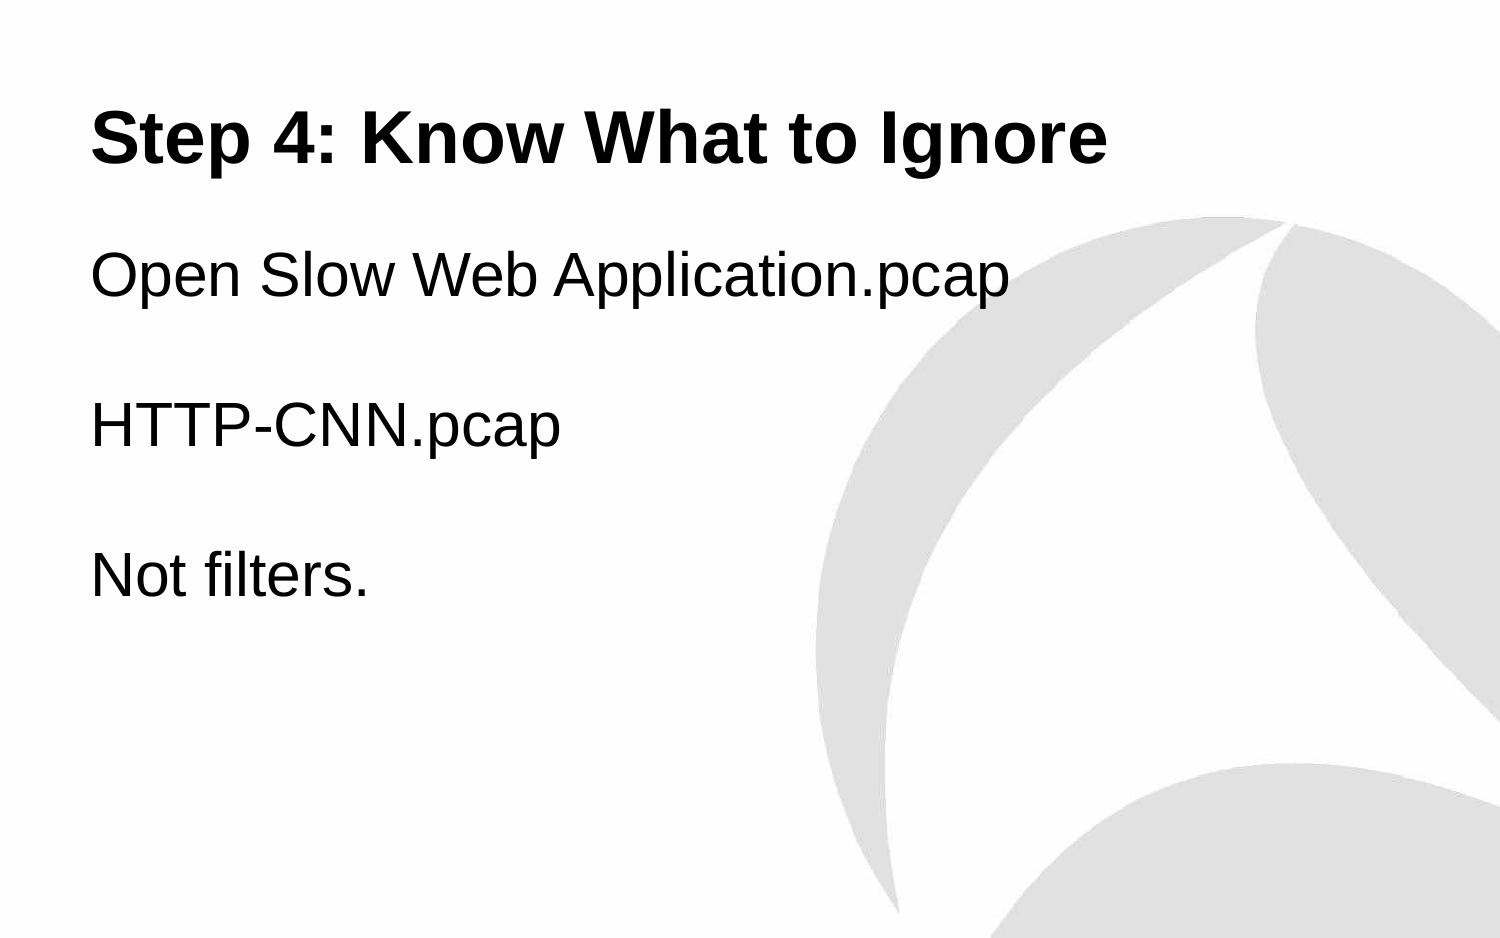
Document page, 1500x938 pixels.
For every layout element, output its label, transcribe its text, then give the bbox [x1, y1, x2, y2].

list Open Slow Web Application.pcap HTTP-CNN.pcap Not filters. [75, 218, 1425, 898]
picture [0, 0, 1500, 938]
title Step 4: Know What to Ignore [75, 37, 1425, 194]
